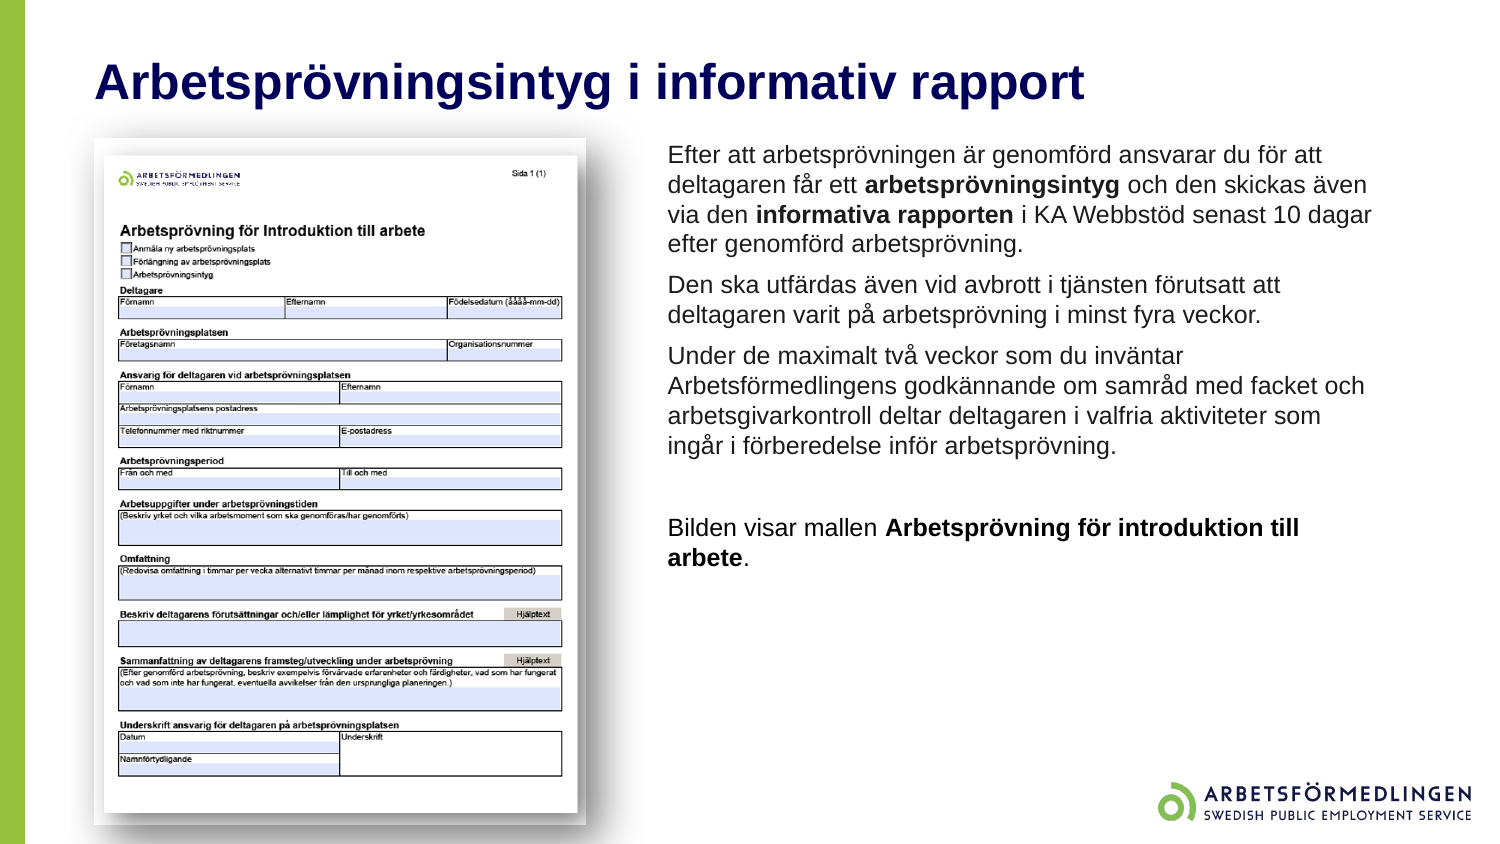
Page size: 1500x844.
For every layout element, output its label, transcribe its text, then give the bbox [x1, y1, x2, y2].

title Arbetsprövningsintyg i informativ rapport [94, 49, 1312, 112]
picture [93, 137, 586, 826]
picture [1158, 782, 1471, 821]
list Efter att arbetsprövningen är genomförd ansvarar du för att deltagaren får ett arbetsprövningsintyg och den skickas även via den informativa rapporten i KA Webbstöd senast 10 dagar efter genomförd arbetsprövning. Den ska utfärdas även vid avbrott i tjänsten förutsatt att deltagaren varit på arbetsprövning i minst fyra veckor. Under de maximalt två veckor som du inväntar Arbetsförmedlingens godkännande om samråd med facket och arbetsgivarkontroll deltar deltagaren i valfria aktiviteter som ingår i förberedelse inför arbetsprövning. Bilden visar mallen Arbetsprövning för introduktion till arbete. [667, 138, 1380, 814]
